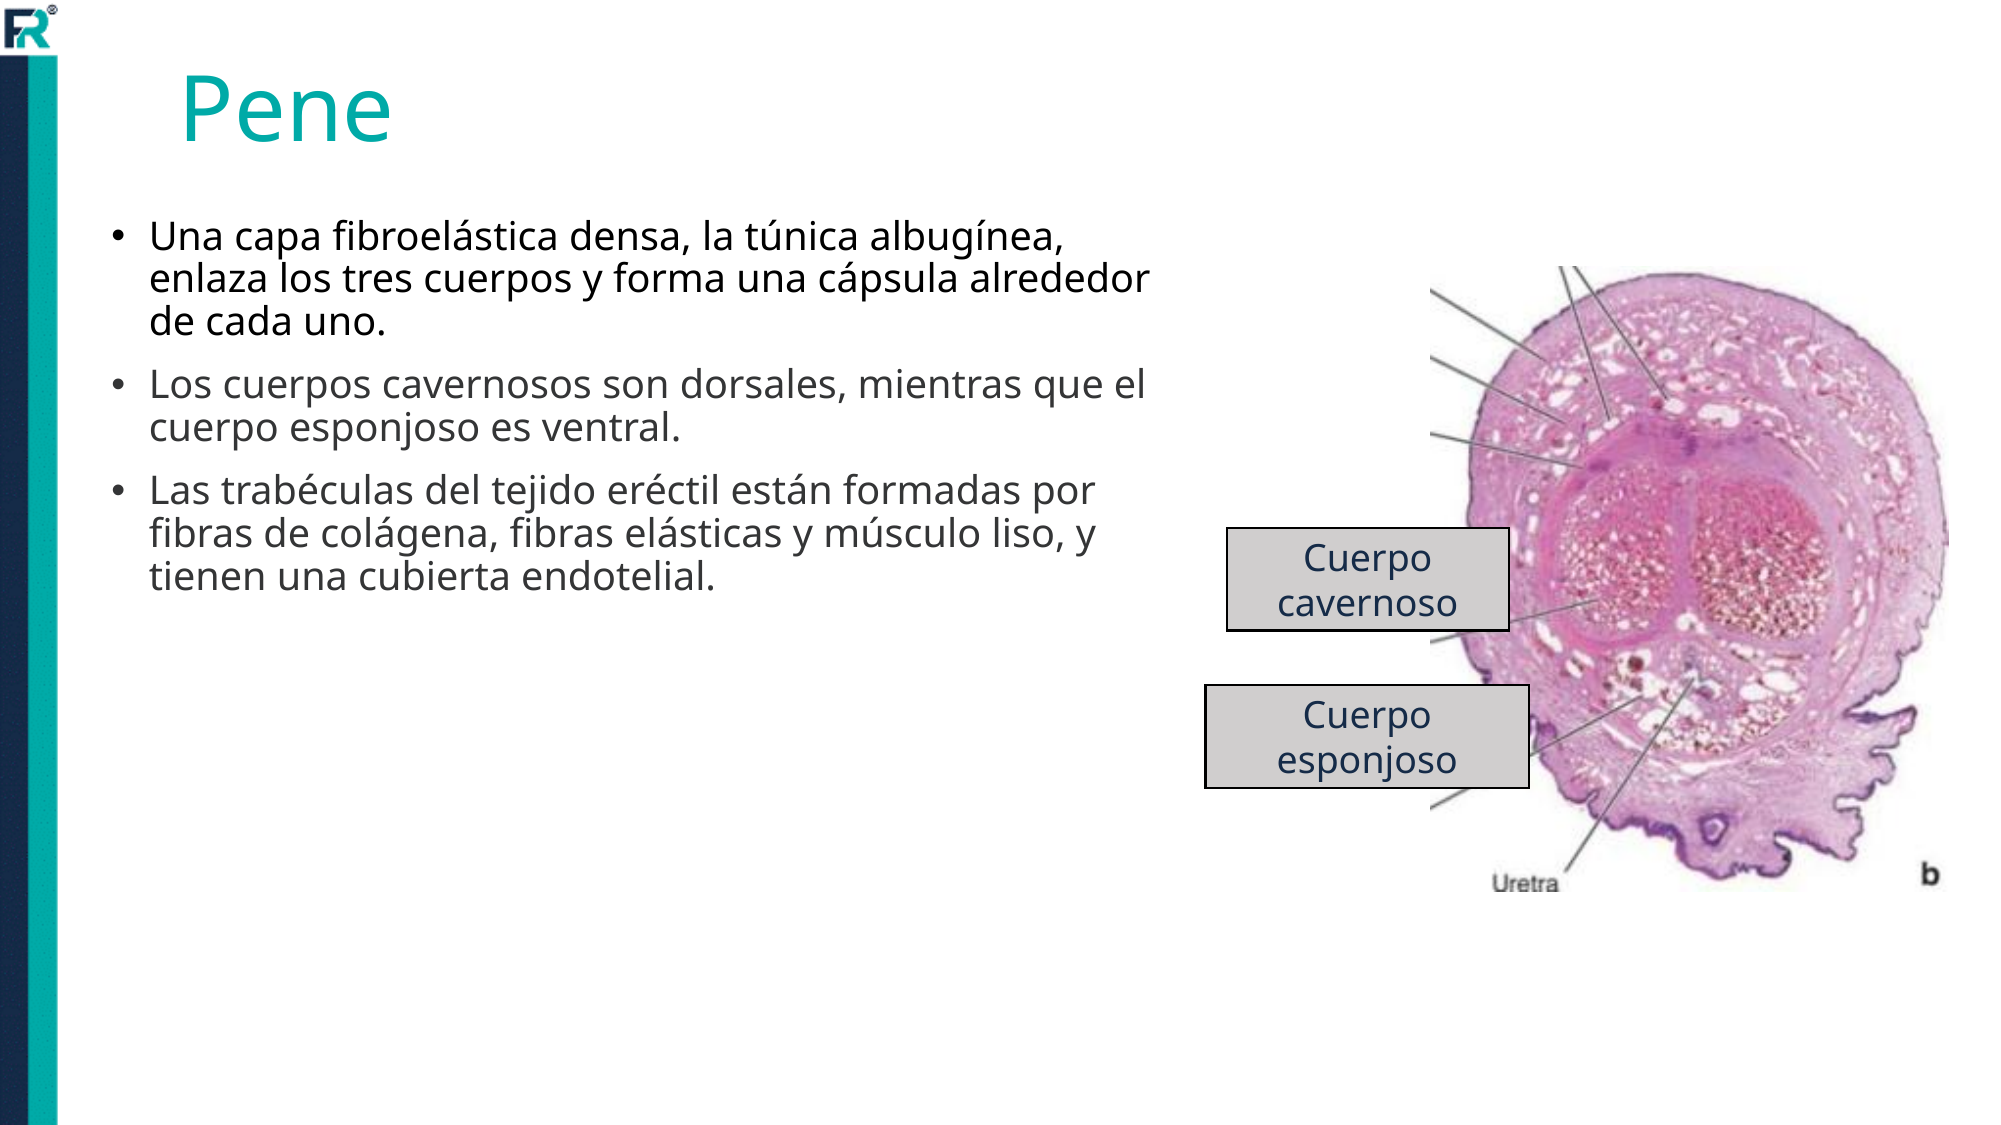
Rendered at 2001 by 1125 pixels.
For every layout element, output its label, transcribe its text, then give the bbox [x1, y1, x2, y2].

list Una capa fibroelástica densa, la túnica albugínea, enlaza los tres cuerpos y forma una cápsula alrededor de cada uno. Los cuerpos cavernosos son dorsales, mientras que el cuerpo esponjoso es ventral. Las trabéculas del tejido eréctil están formadas por fibras de colágena, fibras elásticas y músculo liso, y tienen una cubierta endotelial. [96, 208, 1206, 691]
text_box Cuerpo esponjoso [1205, 684, 1425, 788]
picture [0, 0, 2001, 1125]
text_box Cuerpo cavernoso [1226, 527, 1425, 631]
title Pene [163, 3, 1863, 221]
